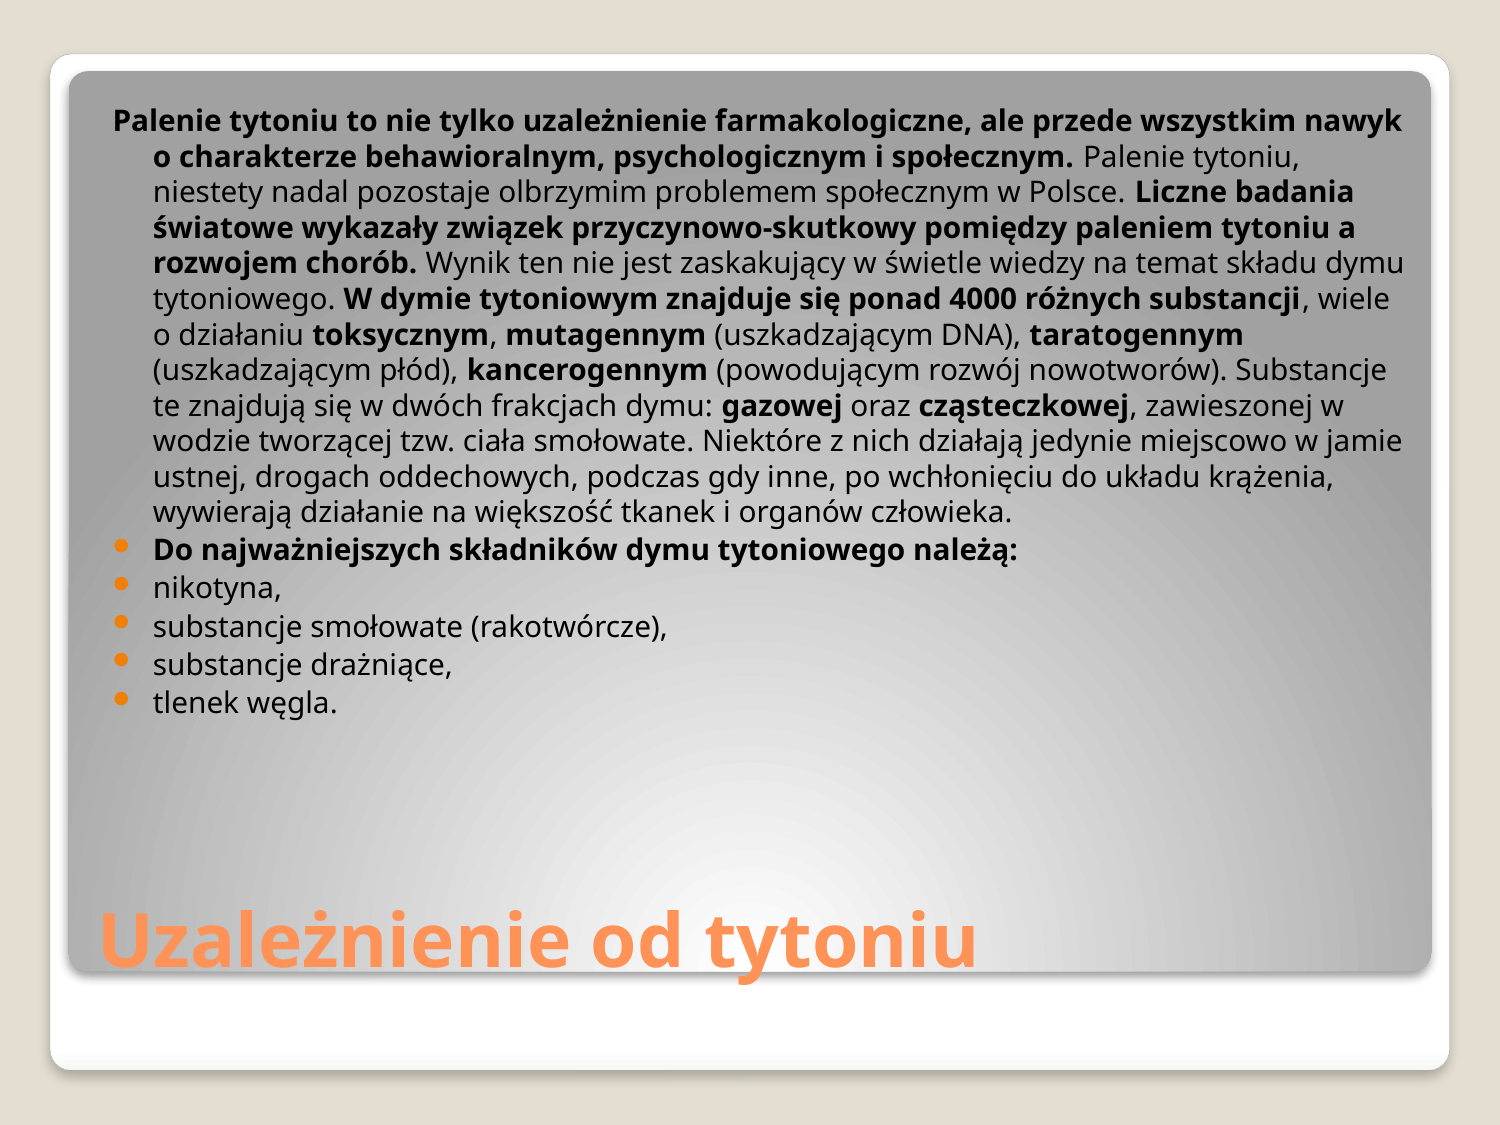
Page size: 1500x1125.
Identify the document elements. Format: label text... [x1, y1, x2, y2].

title Uzależnienie od tytoniu [82, 817, 1425, 990]
list Palenie tytoniu to nie tylko uzależnienie farmakologiczne, ale przede wszystkim nawyk o charakterze behawioralnym, psychologicznym i społecznym. Palenie tytoniu, niestety nadal pozostaje olbrzymim problemem społecznym w Polsce. Liczne badania światowe wykazały związek przyczynowo-skutkowy pomiędzy paleniem tytoniu a rozwojem chorób. Wynik ten nie jest zaskakujący w świetle wiedzy na temat składu dymu tytoniowego. W dymie tytoniowym znajduje się ponad 4000 różnych substancji, wiele o działaniu toksycznym, mutagennym (uszkadzającym DNA), taratogennym (uszkadzającym płód), kancerogennym (powodującym rozwój nowotworów). Substancje te znajdują się w dwóch frakcjach dymu: gazowej oraz cząsteczkowej, zawieszonej w wodzie tworzącej tzw. ciała smołowate. Niektóre z nich działają jedynie miejscowo w jamie ustnej, drogach oddechowych, podczas gdy inne, po wchłonięciu do układu krążenia, wywierają działanie na większość tkanek i organów człowieka. Do najważniejszych składników dymu tytoniowego należą: nikotyna, substancje smołowate (rakotwórcze), substancje drażniące, tlenek węgla. [82, 86, 1425, 774]
